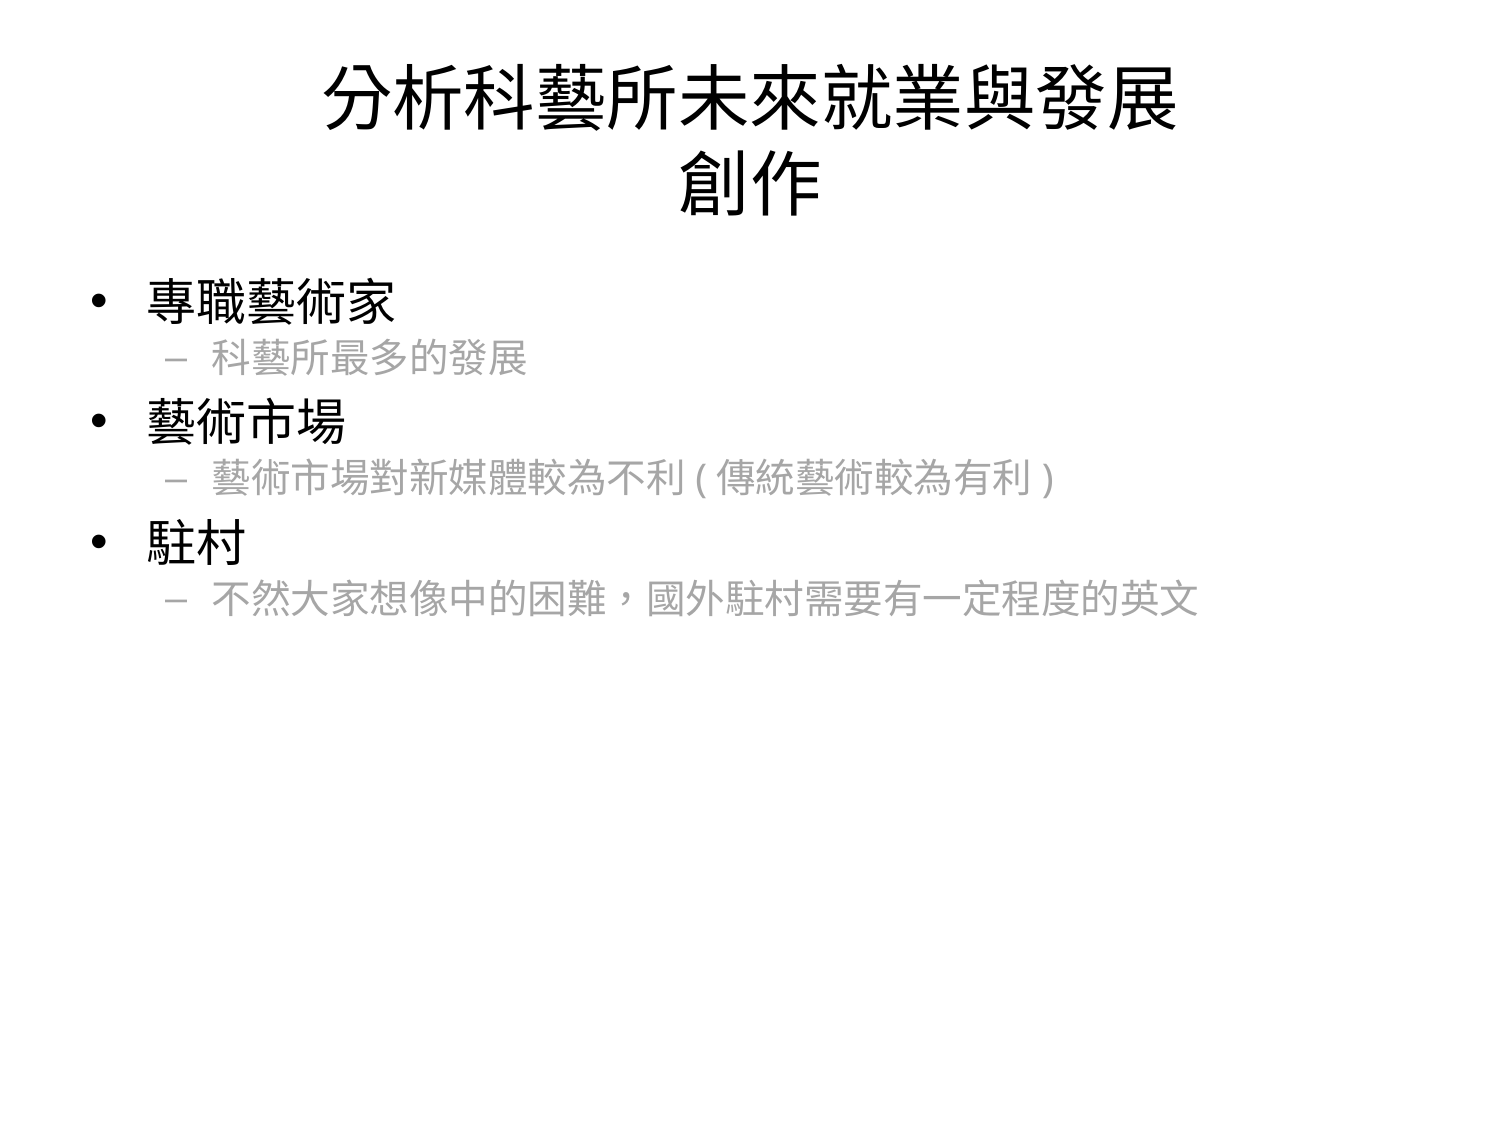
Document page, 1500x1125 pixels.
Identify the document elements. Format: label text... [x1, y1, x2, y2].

title 分析科藝所未來就業與發展 創作 [75, 45, 1425, 233]
list 專職藝術家 科藝所最多的發展 藝術市場 藝術市場對新媒體較為不利(傳統藝術較為有利) 駐村 不然大家想像中的困難，國外駐村需要有一定程度的英文 [75, 262, 1425, 1005]
